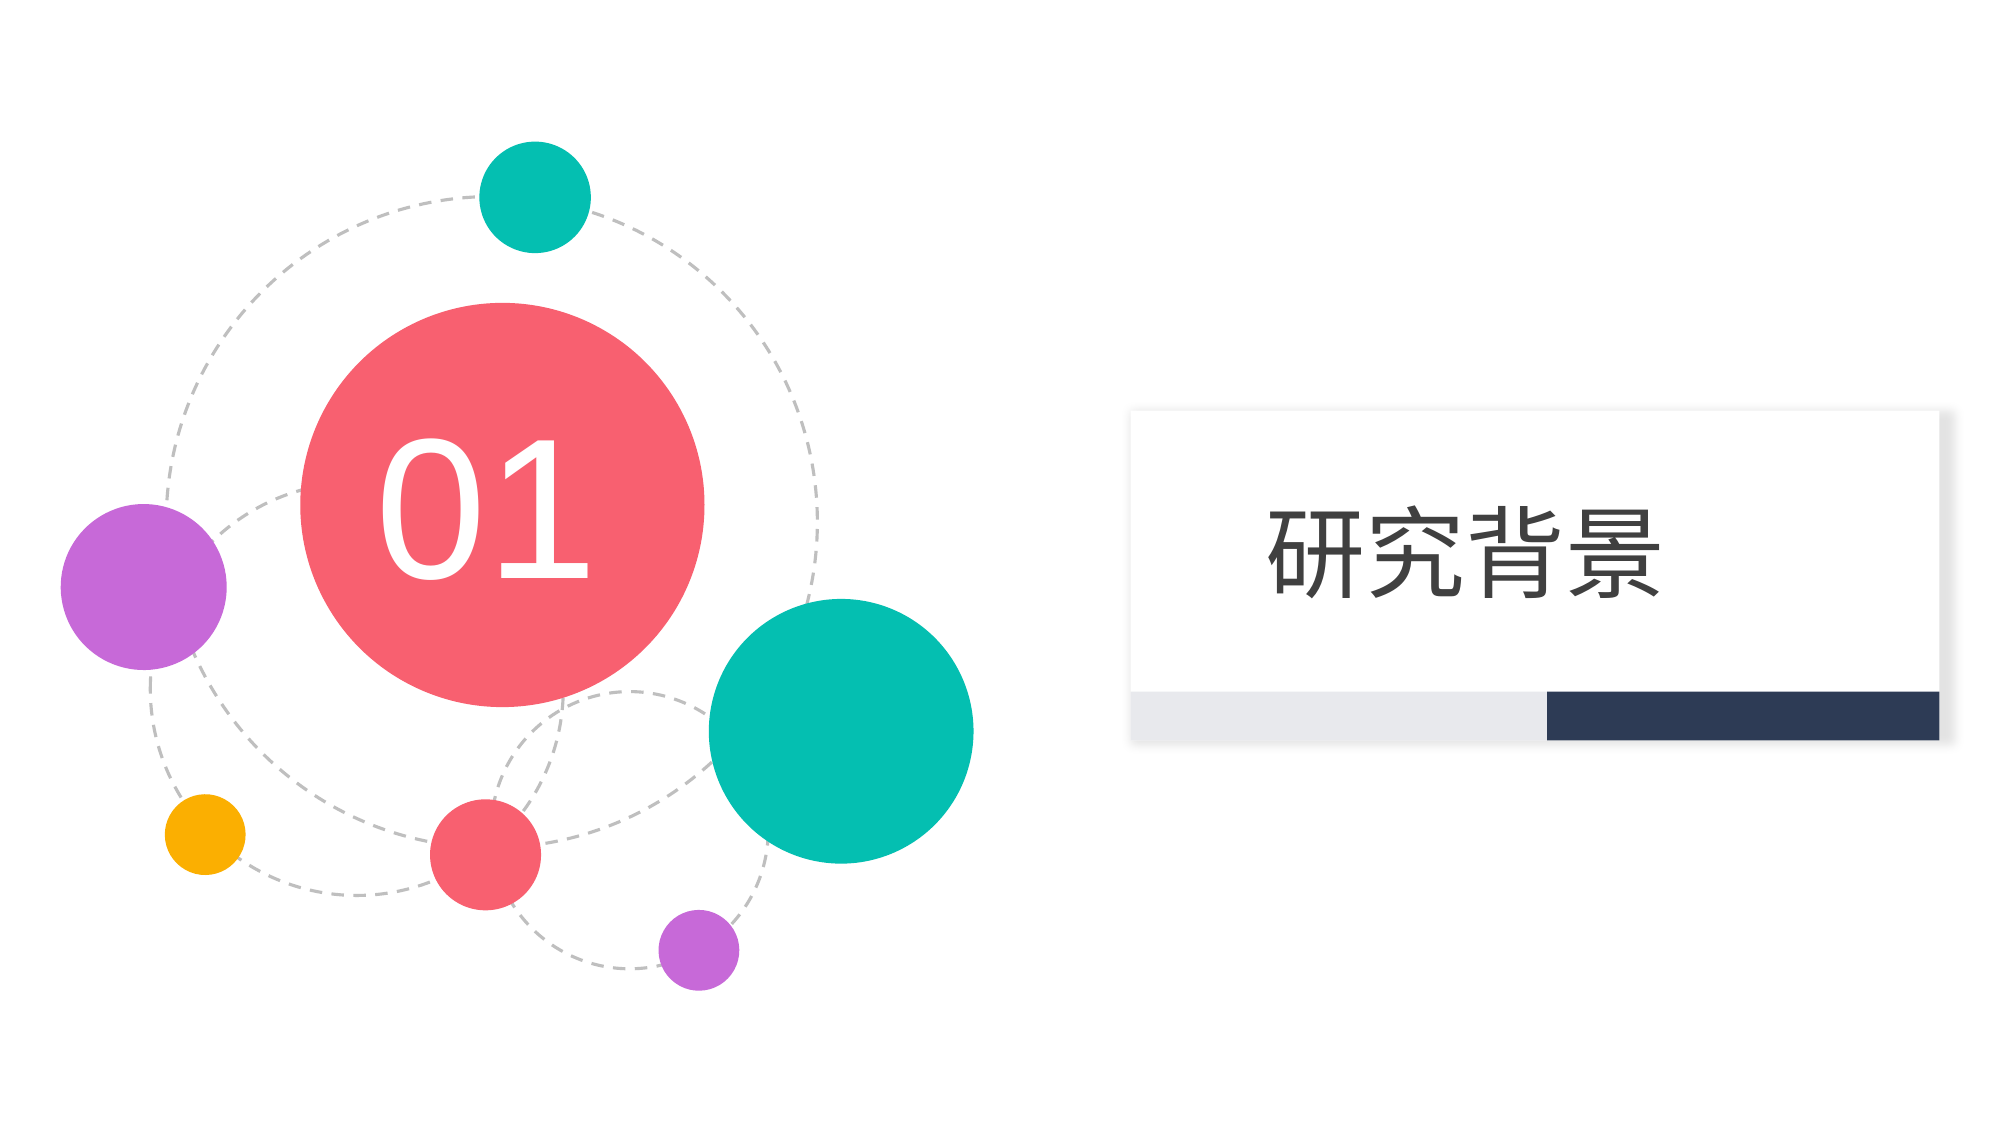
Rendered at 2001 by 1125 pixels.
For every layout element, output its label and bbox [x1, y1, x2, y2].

text_box [150, 196, 818, 969]
text_box [1130, 410, 1940, 741]
text_box [663, 969, 735, 991]
text_box [479, 141, 591, 196]
text_box [60, 504, 150, 671]
text_box [818, 598, 974, 864]
